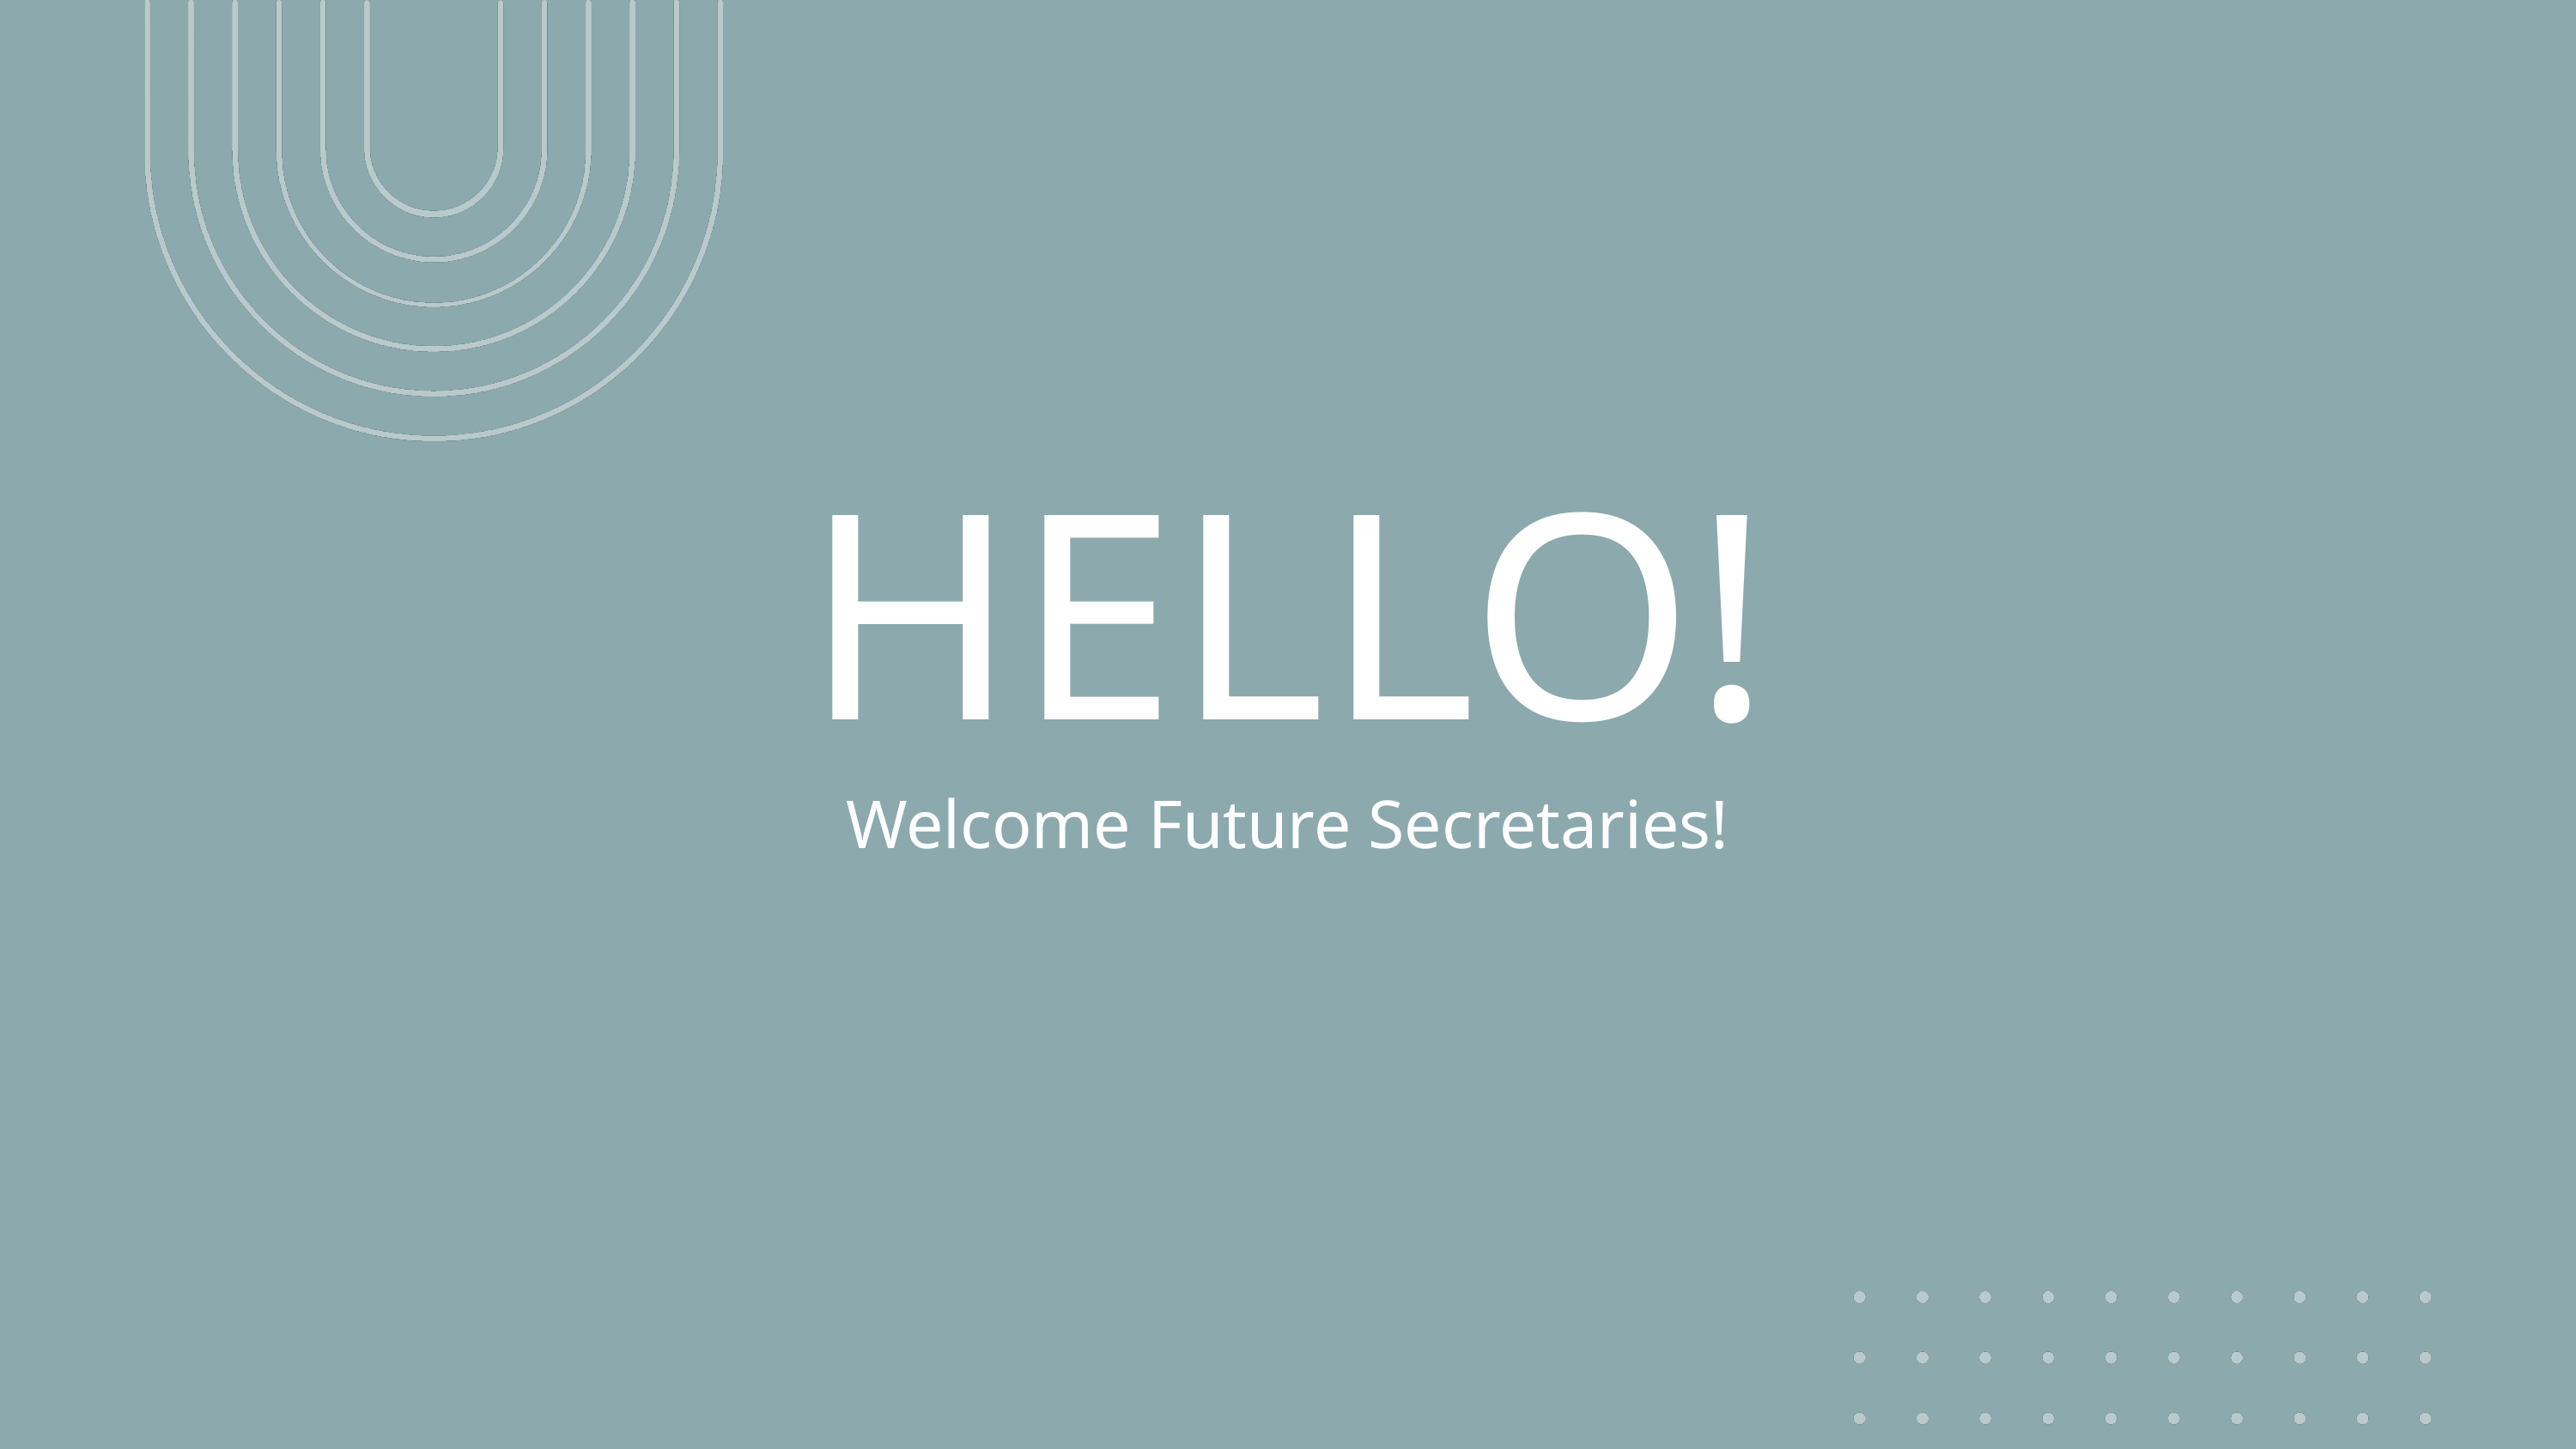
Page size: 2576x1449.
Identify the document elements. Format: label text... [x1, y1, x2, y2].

text_box [1853, 1290, 2432, 1449]
text_box Welcome Future Secretaries! [363, 789, 2213, 862]
text_box [144, 0, 723, 441]
text_box HELLO! [494, 462, 2082, 778]
